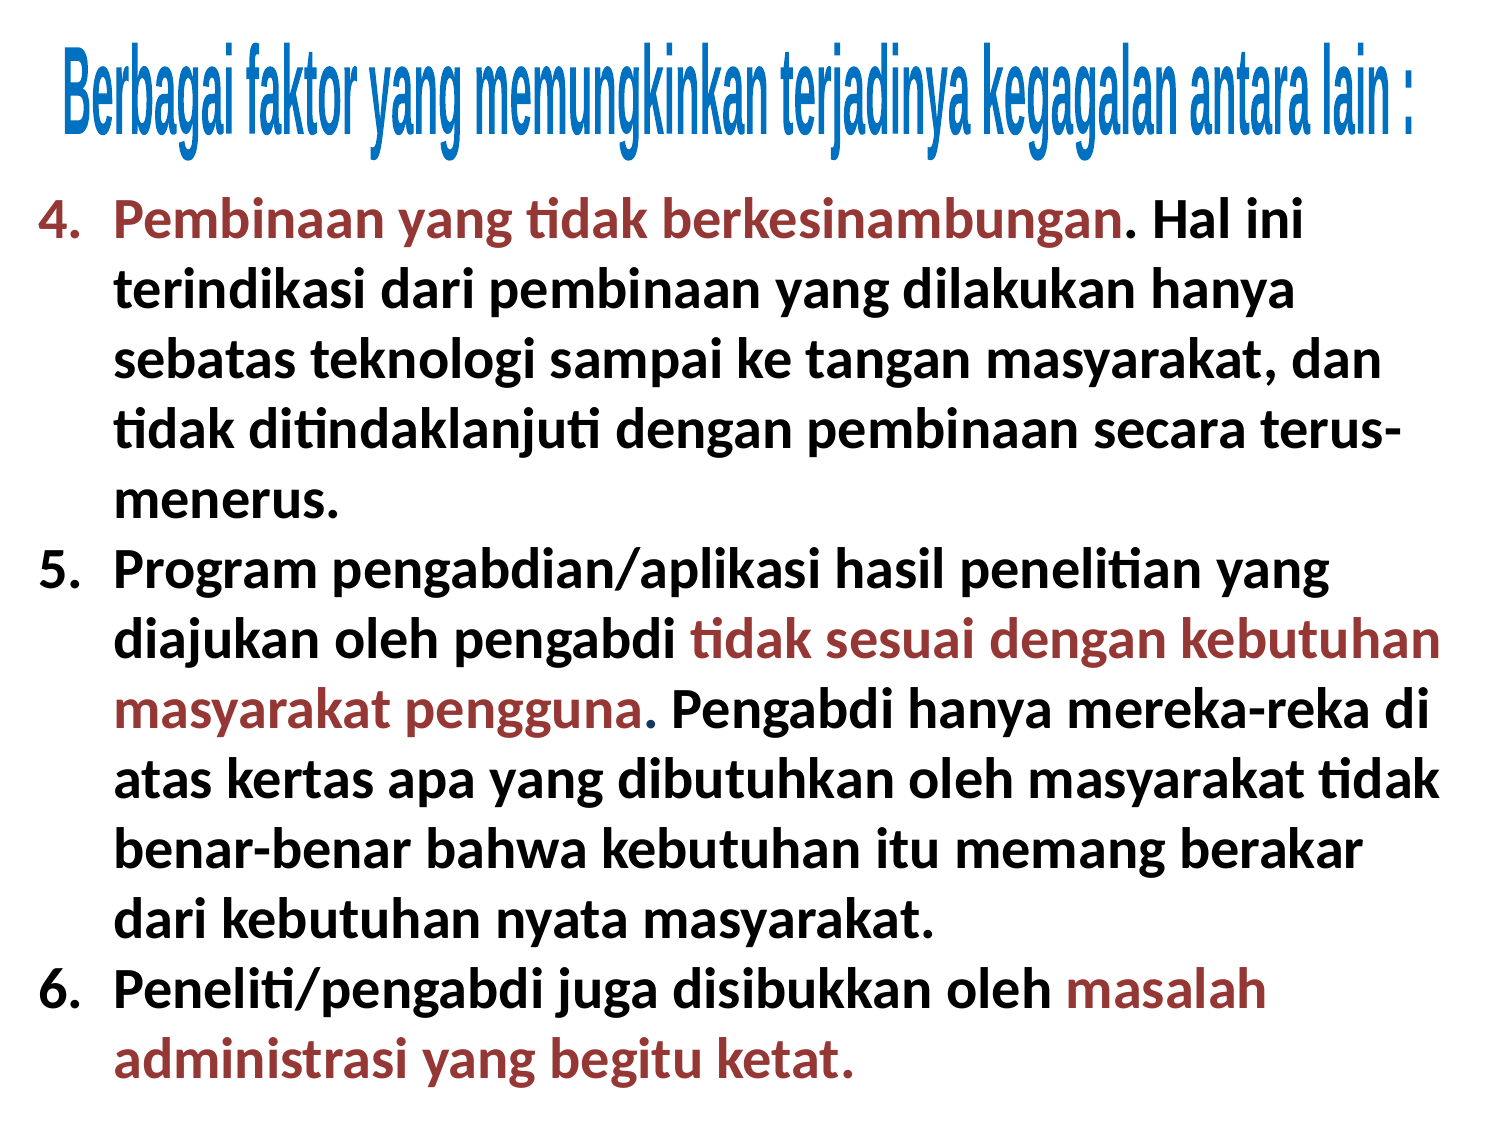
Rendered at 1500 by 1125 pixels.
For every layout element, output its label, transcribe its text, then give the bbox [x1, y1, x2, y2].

text_box Pembinaan yang tidak berkesinambungan. Hal ini terindikasi dari pembinaan yang dilakukan hanya sebatas teknologi sampai ke tangan masyarakat, dan tidak ditindaklanjuti dengan pembinaan secara terus-menerus. Program pengabdian/aplikasi hasil penelitian yang diajukan oleh pengabdi tidak sesuai dengan kebutuhan masyarakat pengguna. Pengabdi hanya mereka-reka di atas kertas apa yang dibutuhkan oleh masyarakat tidak benar-benar bahwa kebutuhan itu memang berakar dari kebutuhan nyata masyarakat. Peneliti/pengabdi juga disibukkan oleh masalah administrasi yang begitu ketat. [23, 172, 1471, 1098]
